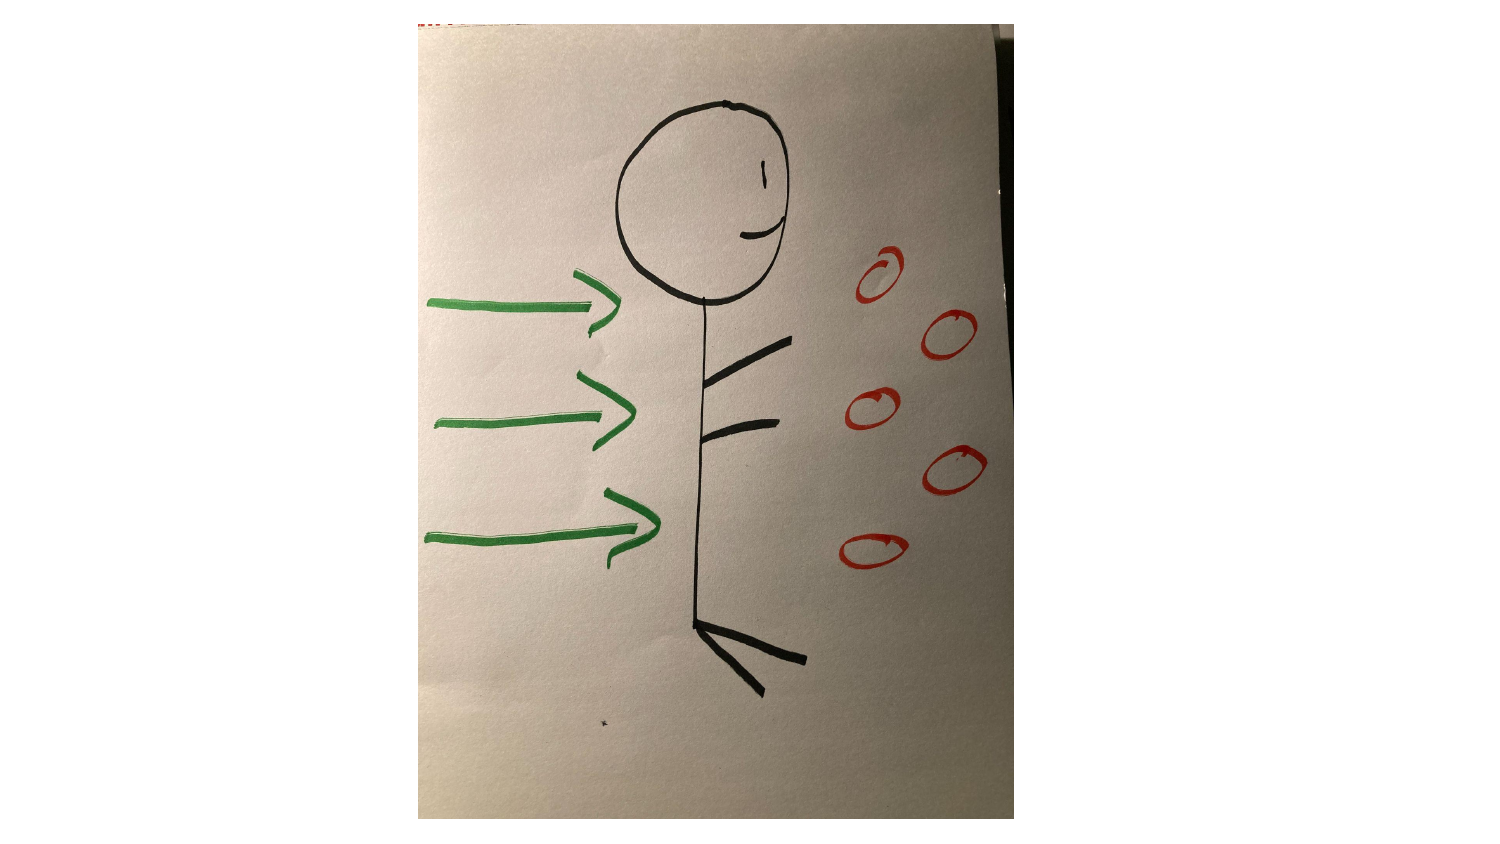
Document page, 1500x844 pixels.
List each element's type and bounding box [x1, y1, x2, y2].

picture [417, 24, 1014, 819]
